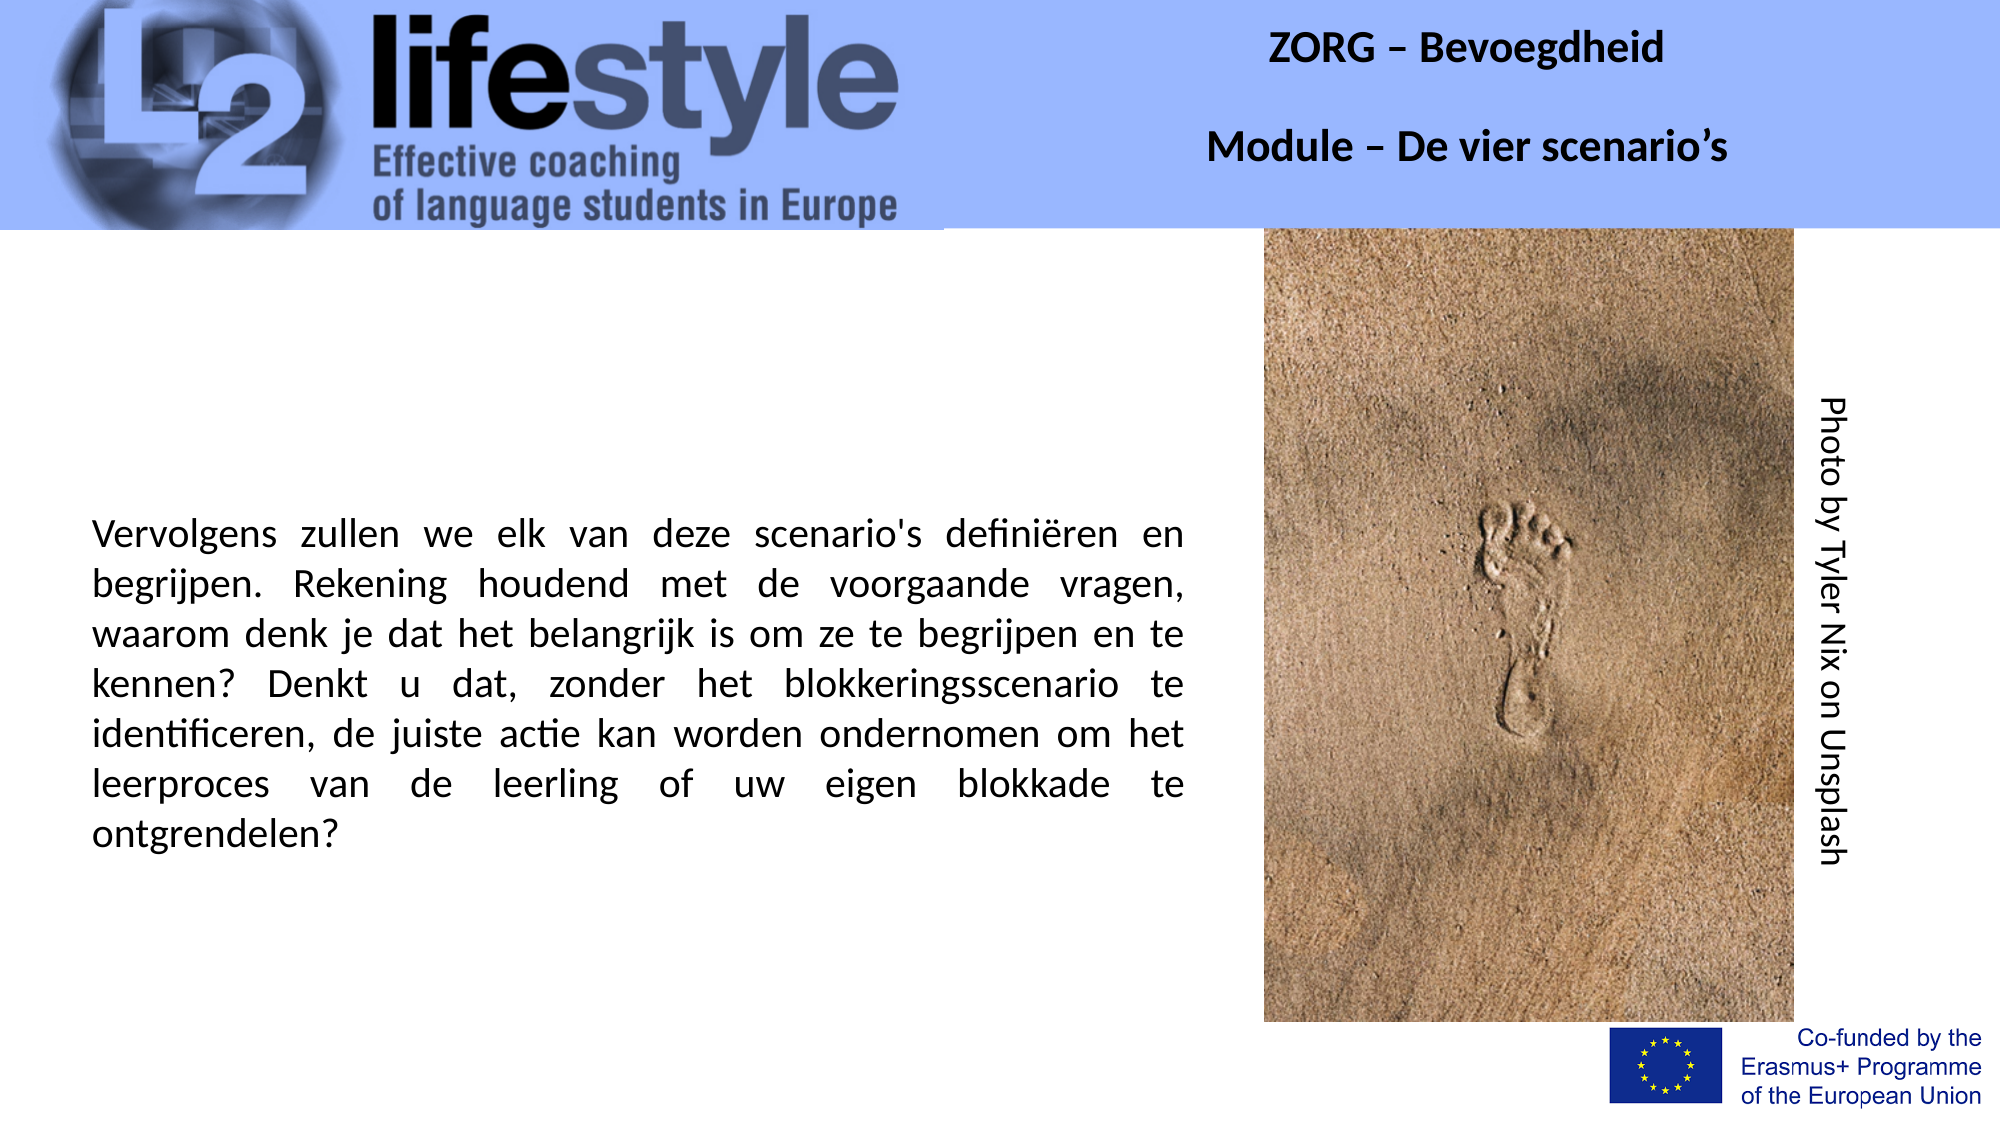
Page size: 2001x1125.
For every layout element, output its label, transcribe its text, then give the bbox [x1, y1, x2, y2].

picture [1264, 228, 2000, 1125]
picture [0, 0, 944, 230]
text_box ZORG – Bevoegdheid Module – De vier scenario’s [944, 0, 2000, 229]
text_box Photo by Tyler Nix on Unsplash [1806, 381, 1867, 895]
text_box Vervolgens zullen we elk van deze scenario's definiëren en begrijpen. Rekening houdend met de voorgaande vragen, waarom denk je dat het belangrijk is om ze te begrijpen en te kennen? Denkt u dat, zonder het blokkeringsscenario te identificeren, de juiste actie kan worden ondernomen om het leerproces van de leerling of uw eigen blokkade te ontgrendelen? [77, 381, 1200, 860]
